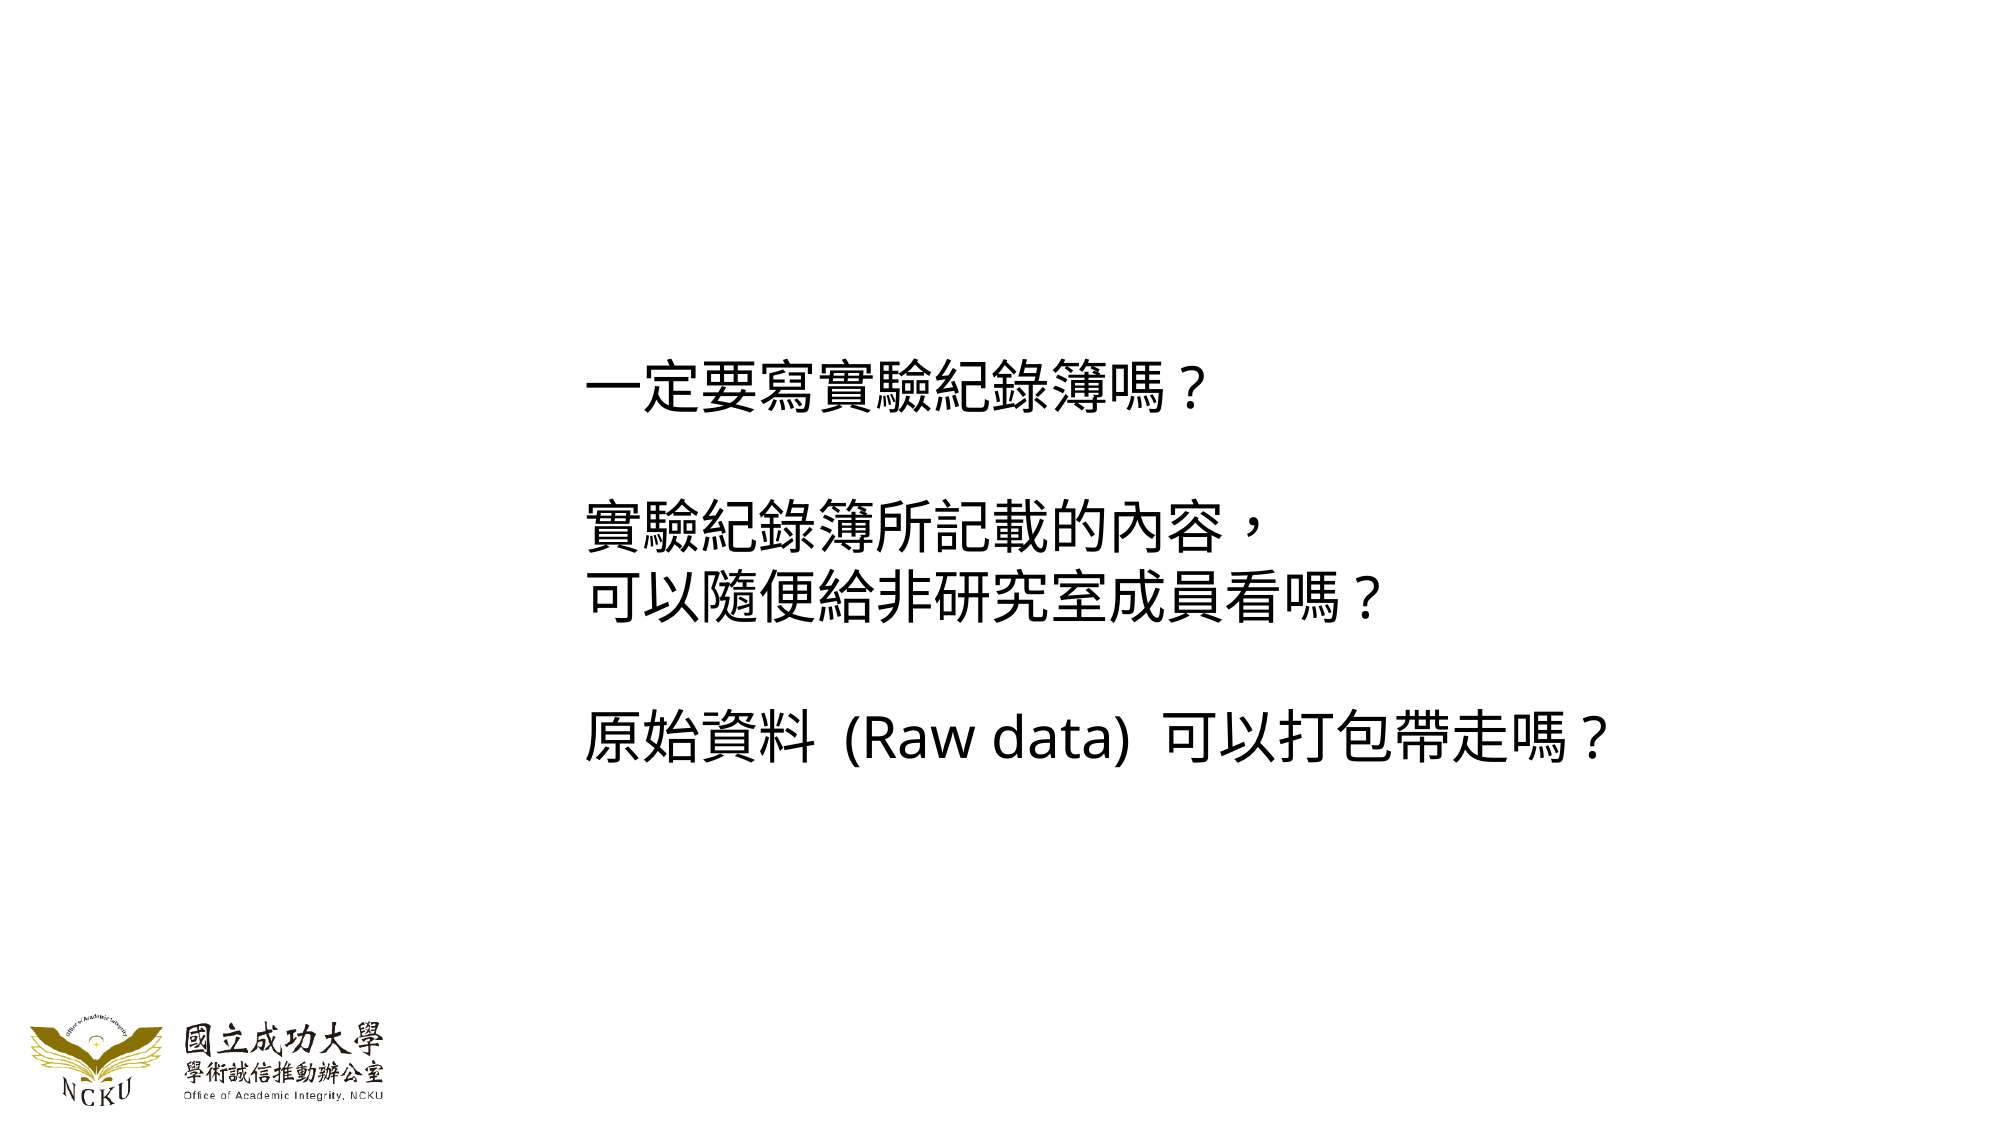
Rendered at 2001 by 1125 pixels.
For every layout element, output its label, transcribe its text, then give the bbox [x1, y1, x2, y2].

text_box 一定要寫實驗紀錄簿嗎? 實驗紀錄簿所記載的內容， 可以隨便給非研究室成員看嗎? 原始資料 (Raw data) 可以打包帶走嗎? [569, 342, 1727, 778]
picture [30, 1014, 383, 1106]
